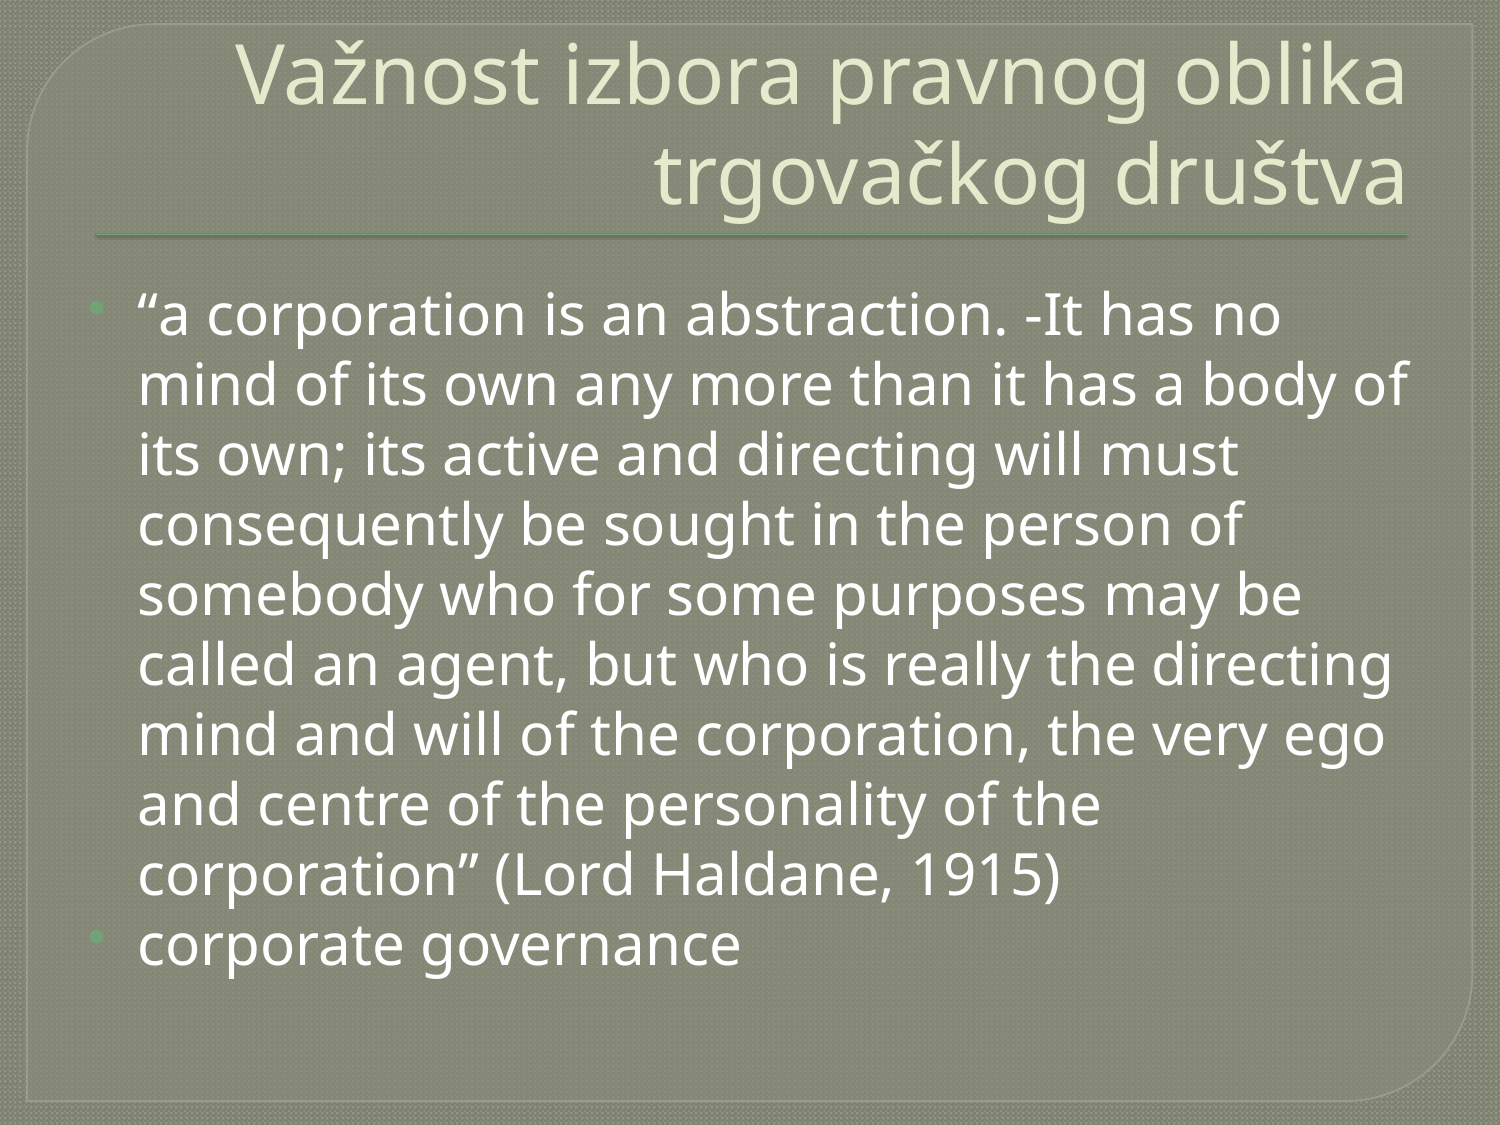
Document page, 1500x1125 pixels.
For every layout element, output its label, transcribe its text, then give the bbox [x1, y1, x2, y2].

list “a corporation is an abstraction. -It has no mind of its own any more than it has a body of its own; its active and directing will must consequently be sought in the person of somebody who for some purposes may be called an agent, but who is really the directing mind and will of the corporation, the very ego and centre of the personality of the corporation” (Lord Haldane, 1915) corporate governance [75, 270, 1425, 1013]
title Važnost izbora pravnog oblika trgovačkog društva [75, 41, 1425, 230]
